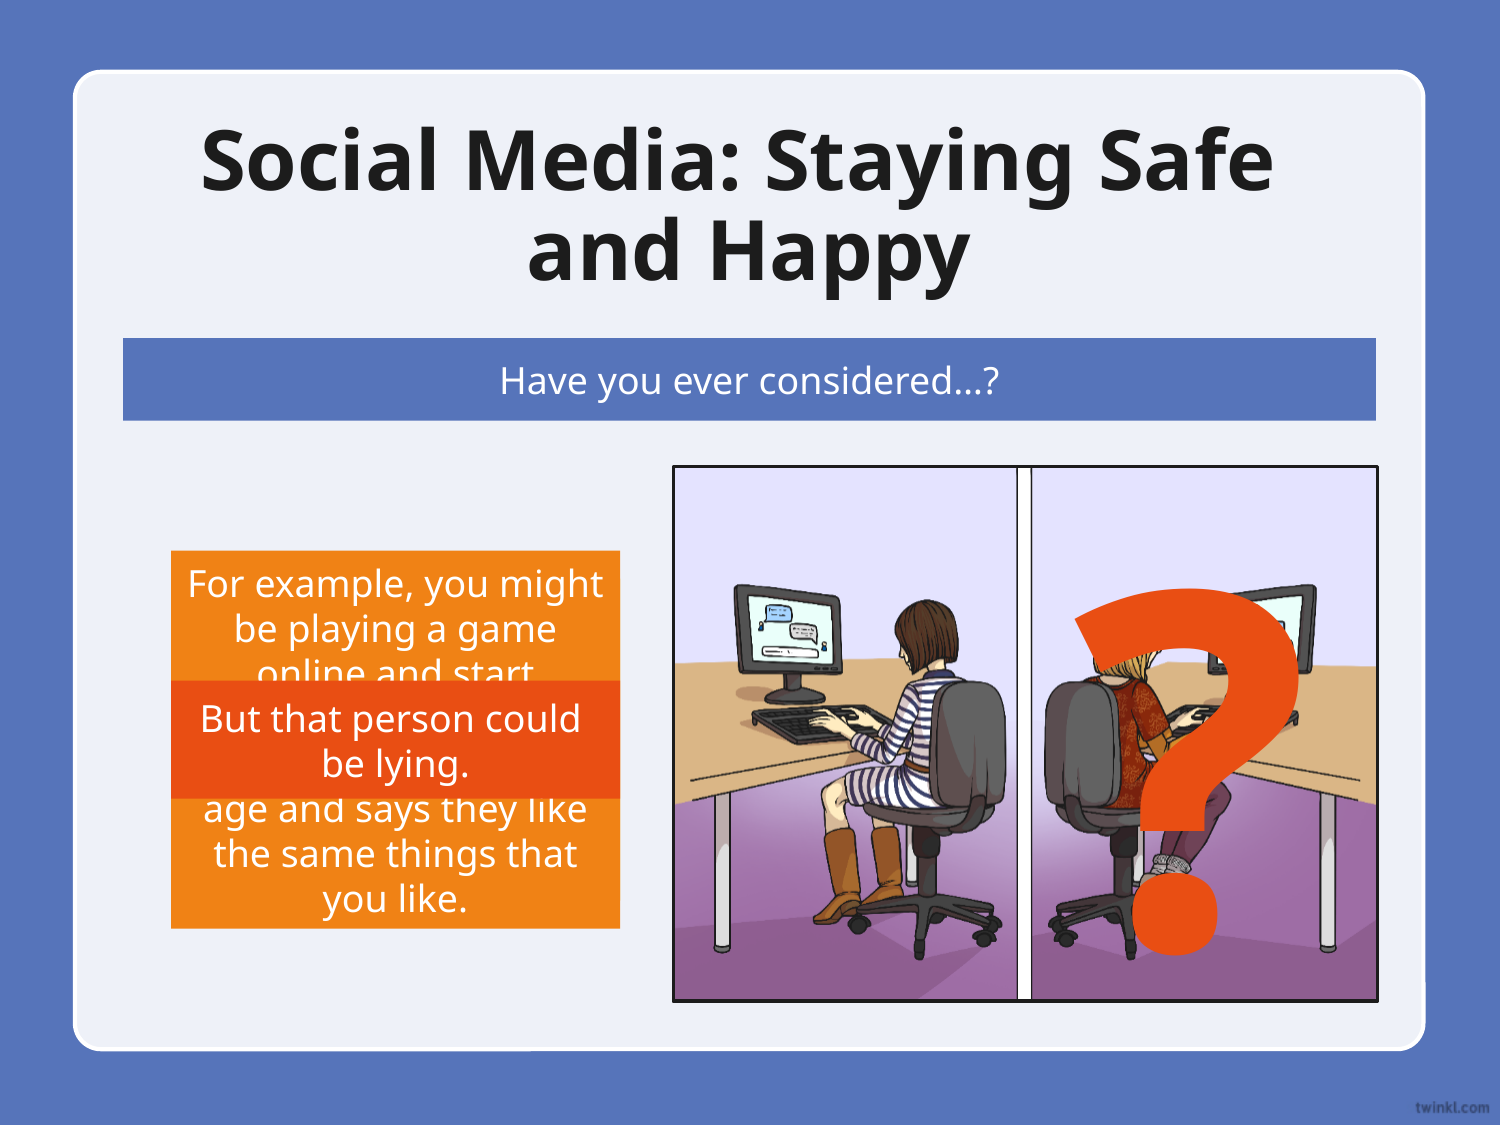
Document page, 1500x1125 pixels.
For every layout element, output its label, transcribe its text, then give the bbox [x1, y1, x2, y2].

title Social Media: Staying Safe and Happy [73, 76, 1426, 340]
picture [0, 0, 1500, 1125]
text_box For example, you might be playing a game online and start chatting to someone who says they are your age and says they like the same things that you like. [170, 800, 621, 930]
text_box For example, you might be playing a game online and start chatting to someone who says they are your age and says they like the same things that you like. [170, 550, 621, 680]
text_box But that person could be lying. [170, 680, 621, 800]
text_box Have you ever considered…? [122, 337, 1377, 422]
text_box ? [1058, 444, 1378, 1057]
